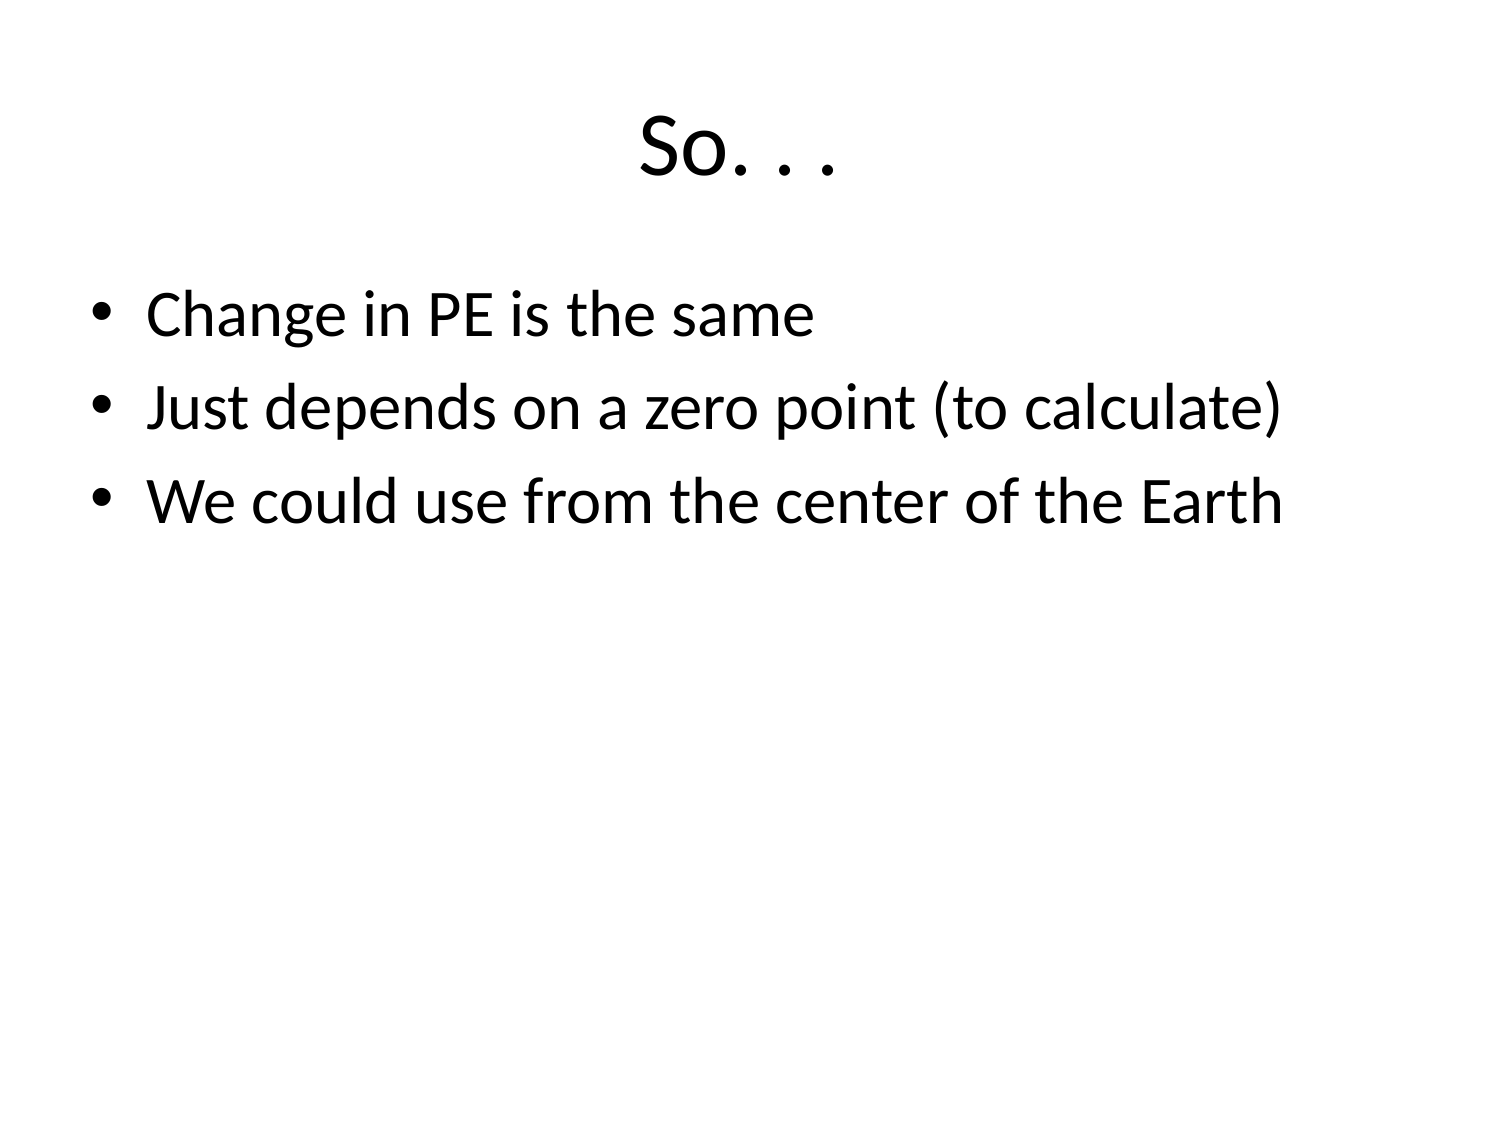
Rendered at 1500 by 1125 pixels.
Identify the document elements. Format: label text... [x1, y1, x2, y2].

title So. . . [75, 45, 1425, 233]
list Change in PE is the same Just depends on a zero point (to calculate) We could use from the center of the Earth [75, 262, 1425, 1005]
